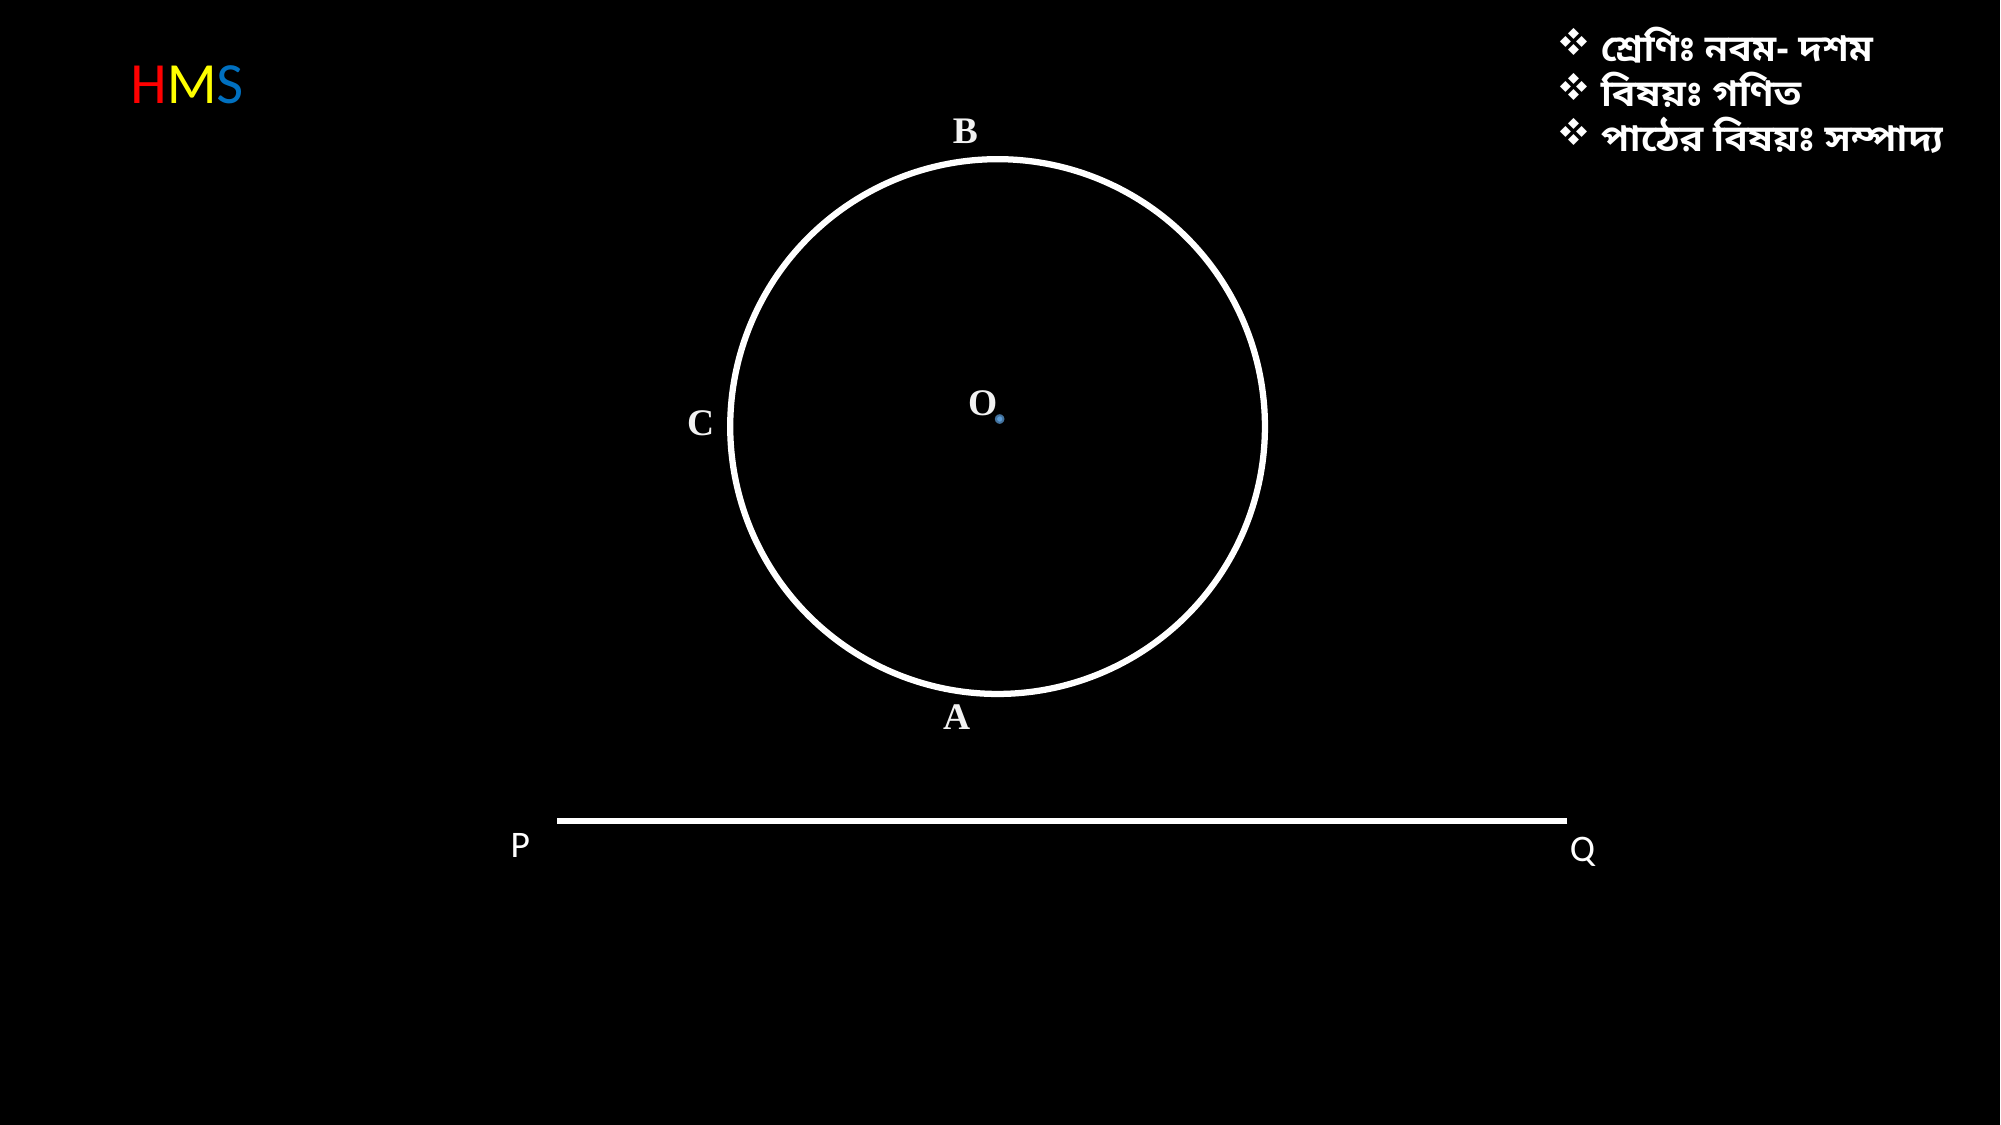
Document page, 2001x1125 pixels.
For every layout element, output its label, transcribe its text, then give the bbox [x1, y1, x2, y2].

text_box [671, 98, 994, 746]
text_box Q [1554, 816, 1610, 877]
text_box [994, 158, 1266, 695]
text_box O [994, 370, 1013, 431]
text_box শ্রেণিঃ নবম- দশম বিষয়ঃ গণিত পাঠের বিষয়ঃ সম্পাদ্য [1542, 16, 1999, 212]
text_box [0, 0, 612, 1125]
